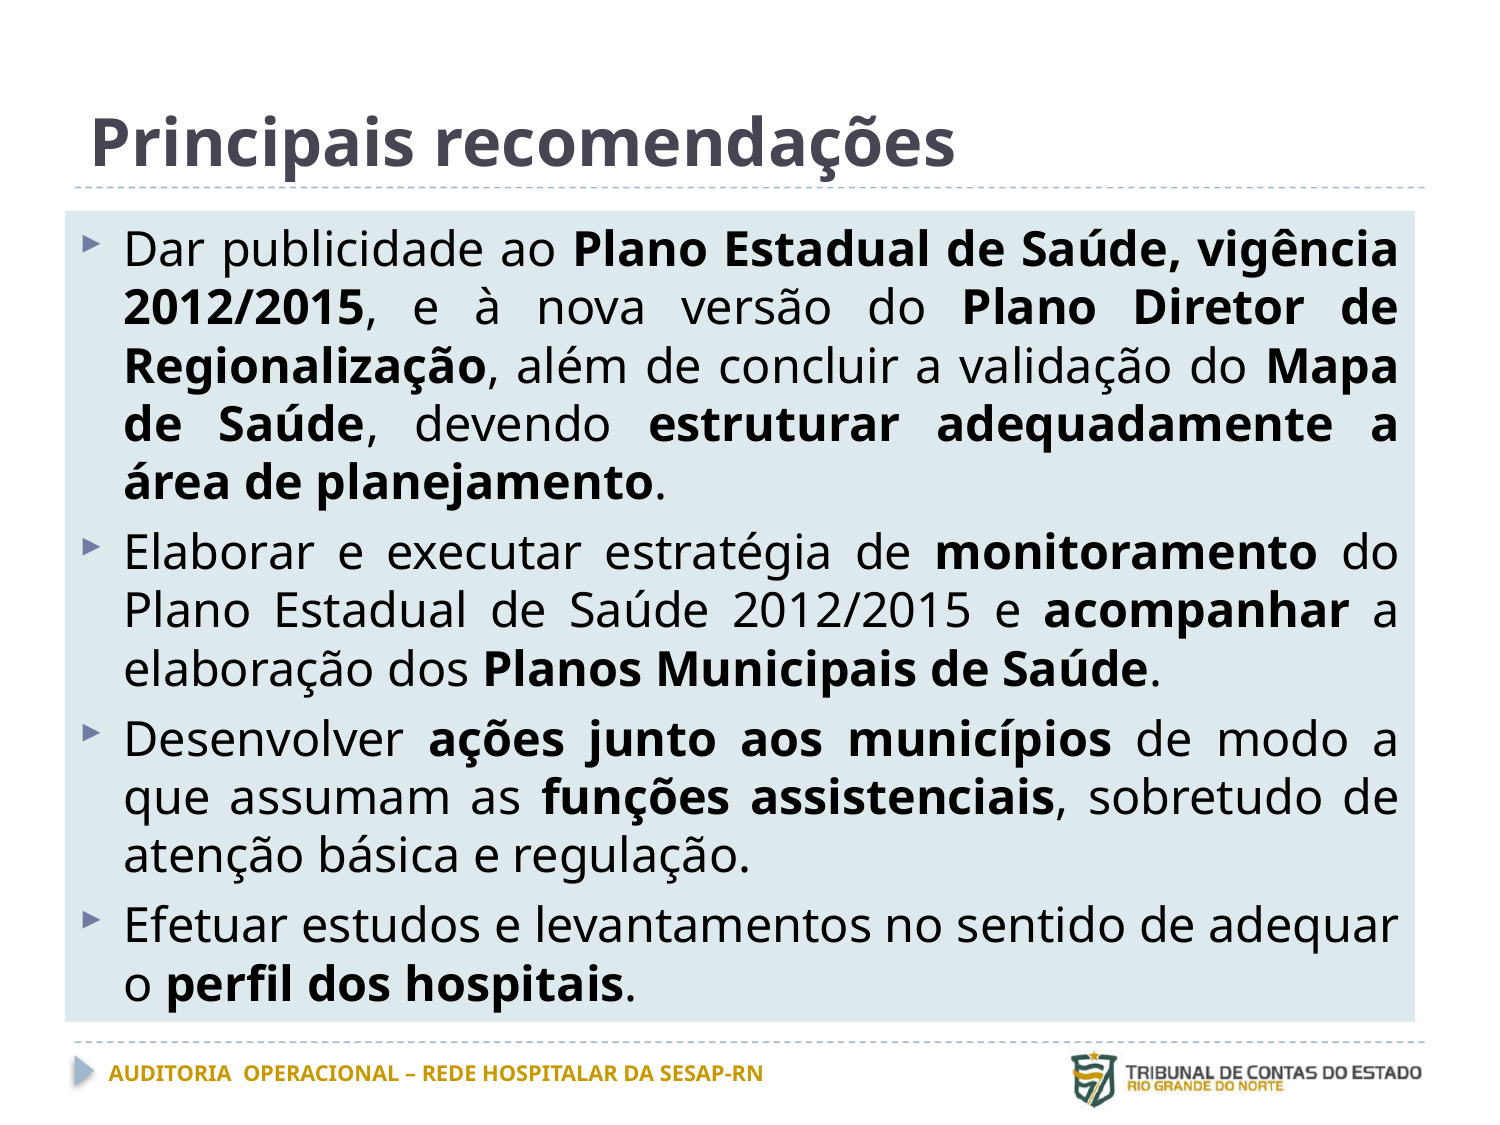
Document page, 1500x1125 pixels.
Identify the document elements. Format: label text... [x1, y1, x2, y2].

title Principais recomendações [75, 24, 1425, 188]
text_box AUDITORIA OPERACIONAL – REDE HOSPITALAR DA SESAP-RN [93, 1052, 1032, 1094]
list Dar publicidade ao Plano Estadual de Saúde, vigência 2012/2015, e à nova versão do Plano Diretor de Regionalização, além de concluir a validação do Mapa de Saúde, devendo estruturar adequadamente a área de planejamento. Elaborar e executar estratégia de monitoramento do Plano Estadual de Saúde 2012/2015 e acompanhar a elaboração dos Planos Municipais de Saúde. Desenvolver ações junto aos municípios de modo a que assumam as funções assistenciais, sobretudo de atenção básica e regulação. Efetuar estudos e levantamentos no sentido de adequar o perfil dos hospitais. [64, 210, 1415, 1022]
picture [1066, 1047, 1423, 1112]
